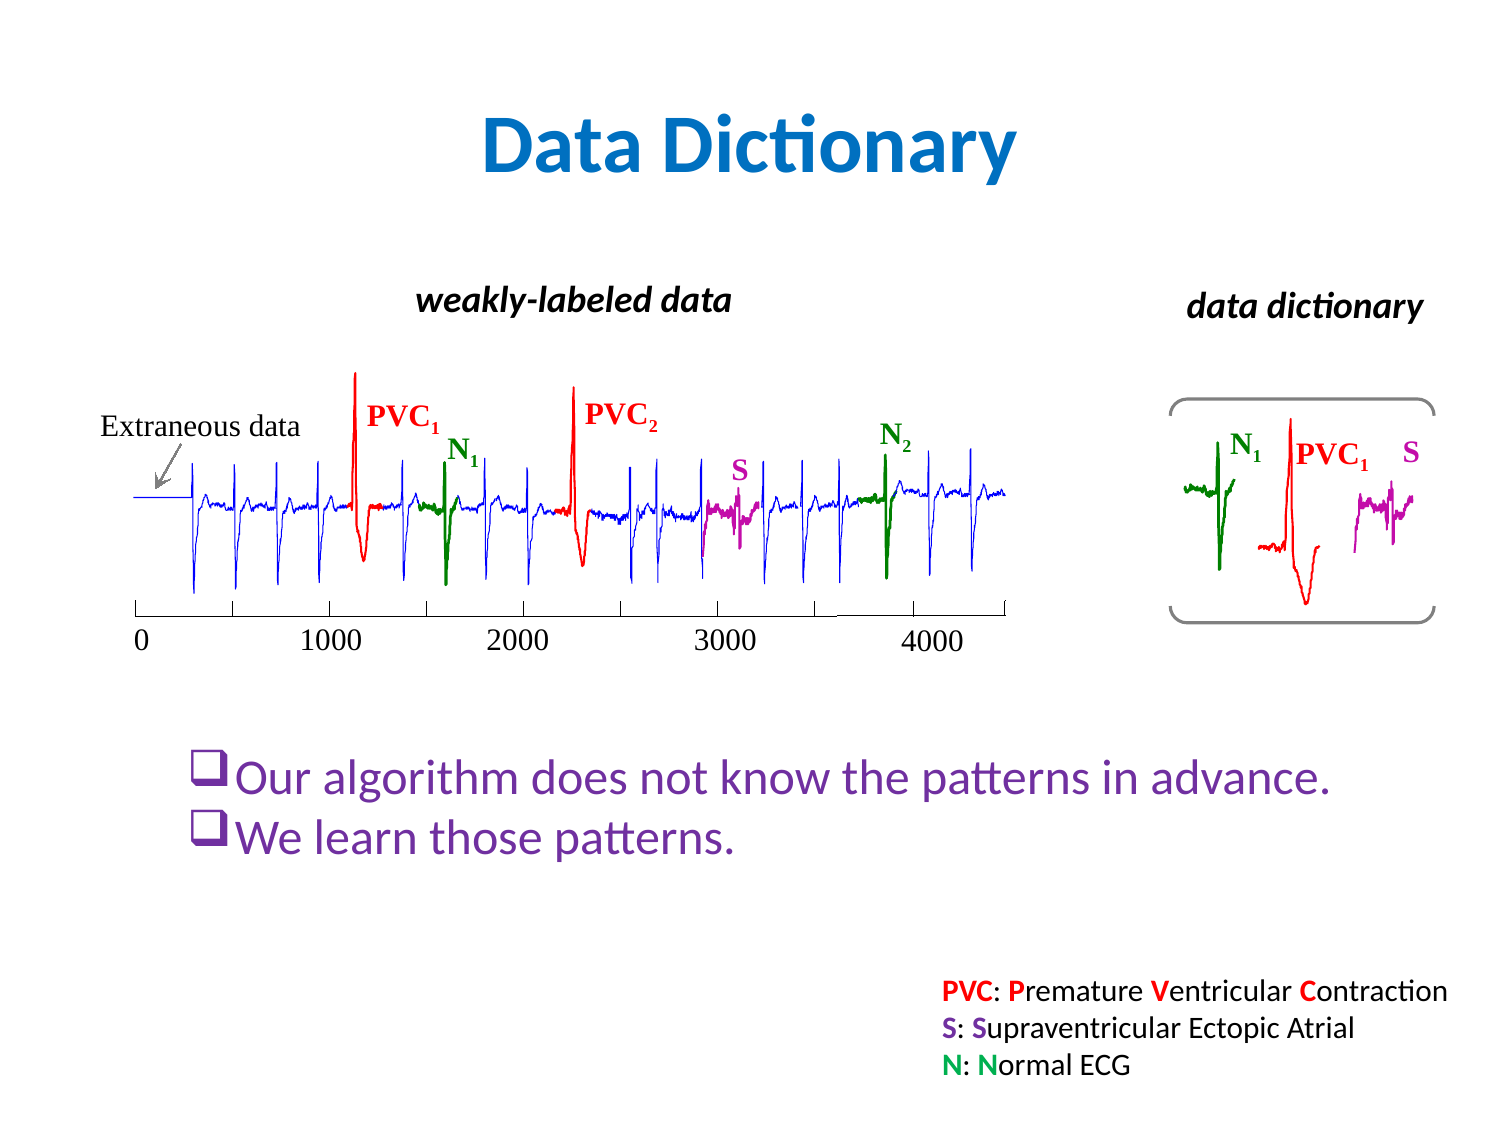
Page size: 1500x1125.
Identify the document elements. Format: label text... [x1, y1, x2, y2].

text_box Our algorithm does not know the patterns in advance. We learn those patterns. [173, 737, 1347, 873]
title Data Dictionary [75, 45, 1425, 233]
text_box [100, 267, 1441, 711]
text_box PVC: Premature Ventricular Contraction S: Supraventricular Ectopic Atrial N: Normal ECG [927, 962, 1464, 1090]
